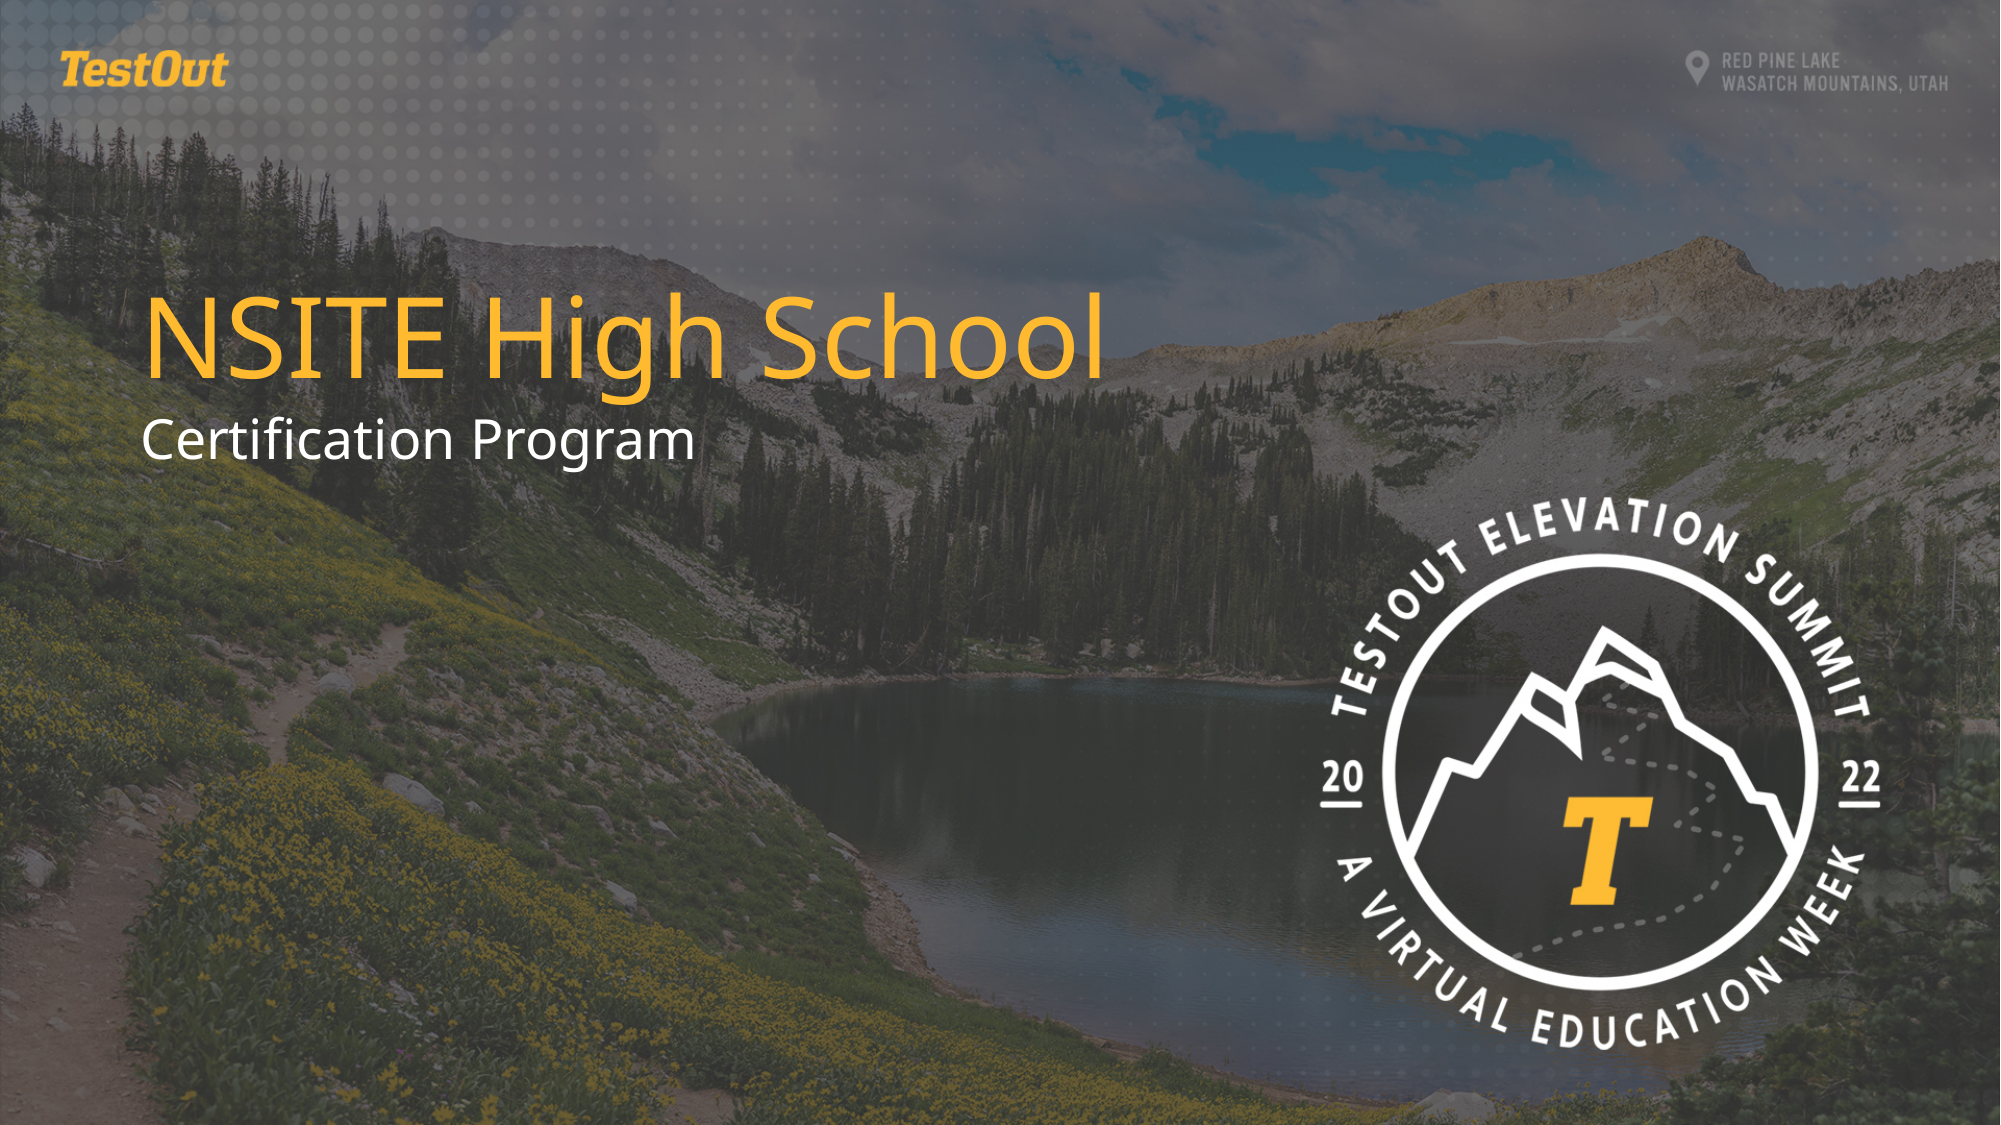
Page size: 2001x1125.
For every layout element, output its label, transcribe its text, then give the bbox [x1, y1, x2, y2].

list Certification Program [125, 404, 1319, 480]
picture [0, 0, 2000, 1125]
list NSITE High School [125, 273, 1513, 389]
